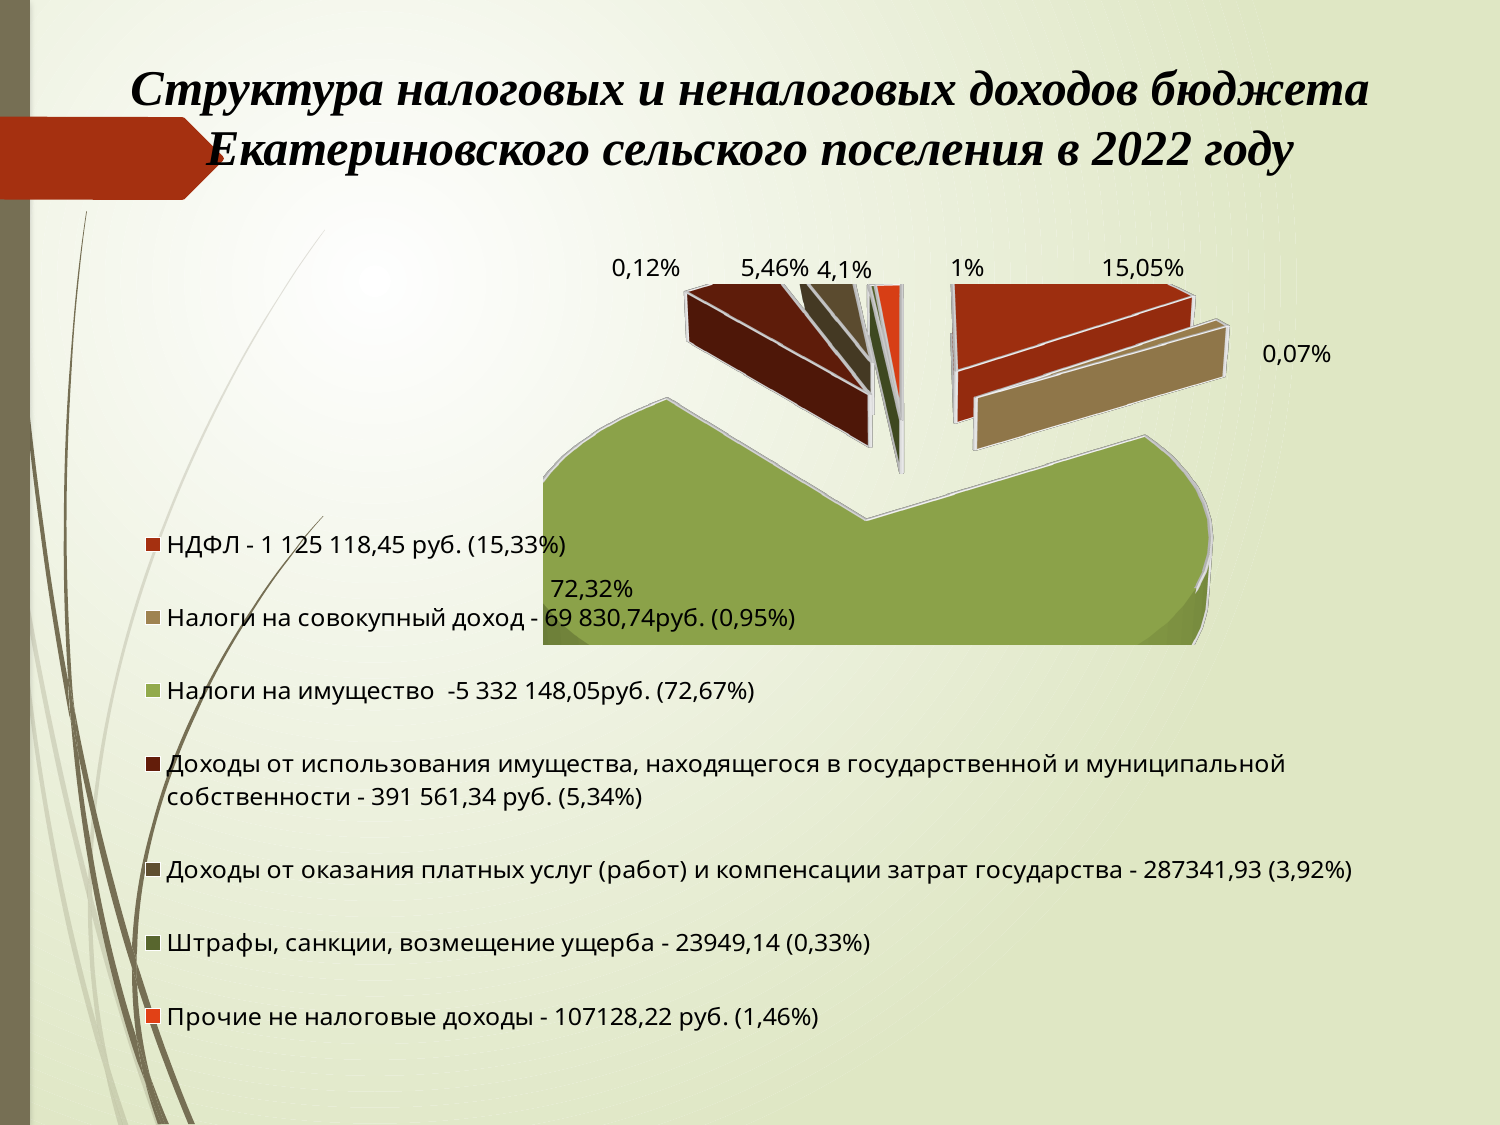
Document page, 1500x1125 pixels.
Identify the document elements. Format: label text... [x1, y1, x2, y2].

title Структура налоговых и неналоговых доходов бюджета Екатериновского сельского поселения в 2022 году [75, 47, 1425, 207]
chart [17, 207, 1483, 1085]
